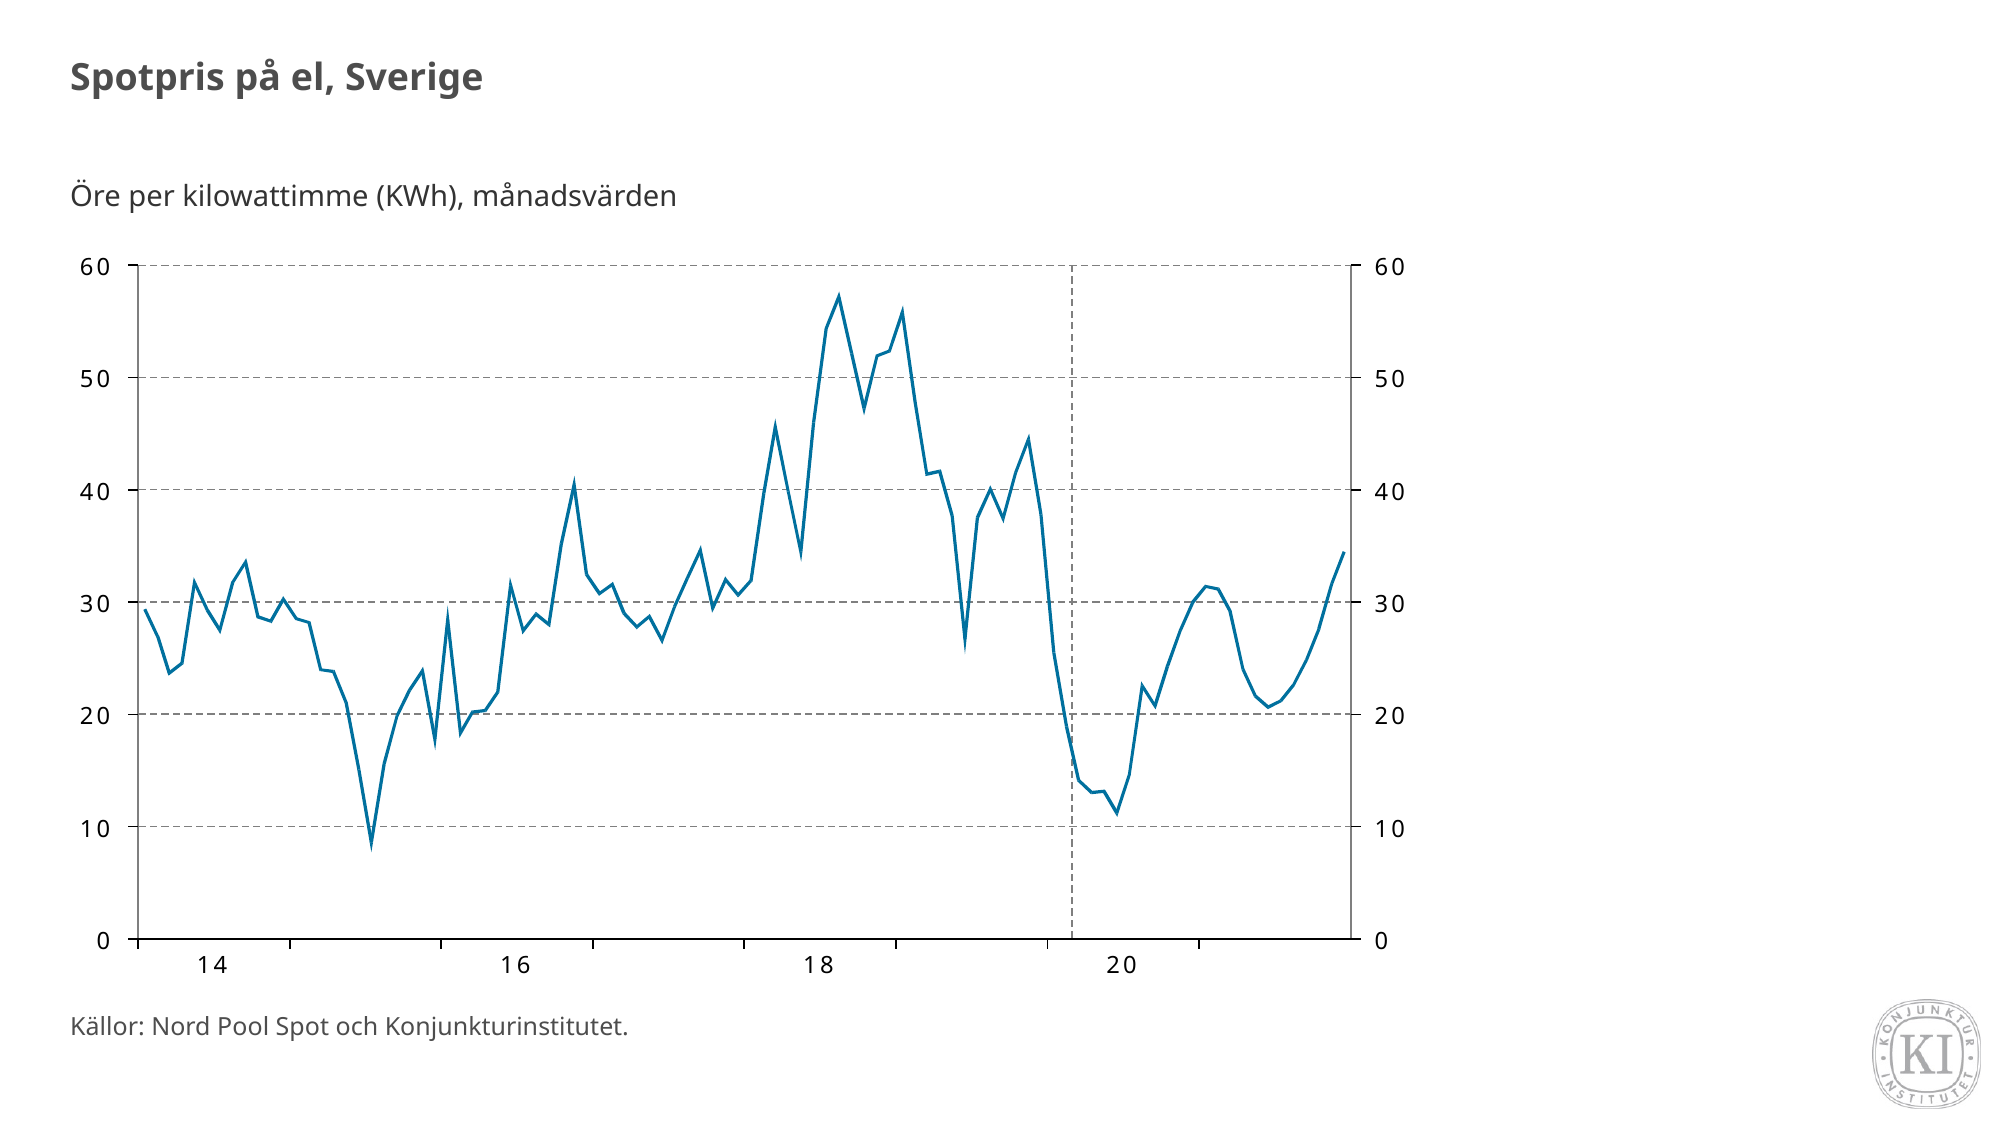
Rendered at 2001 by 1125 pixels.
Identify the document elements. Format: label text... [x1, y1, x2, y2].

subtitle Källor: Nord Pool Spot och Konjunkturinstitutet. [55, 1003, 1476, 1106]
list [30, 228, 1453, 995]
list Öre per kilowattimme (KWh), månadsvärden [55, 137, 1476, 220]
title Spotpris på el, Sverige [55, 45, 1476, 128]
picture [1872, 999, 1981, 1109]
